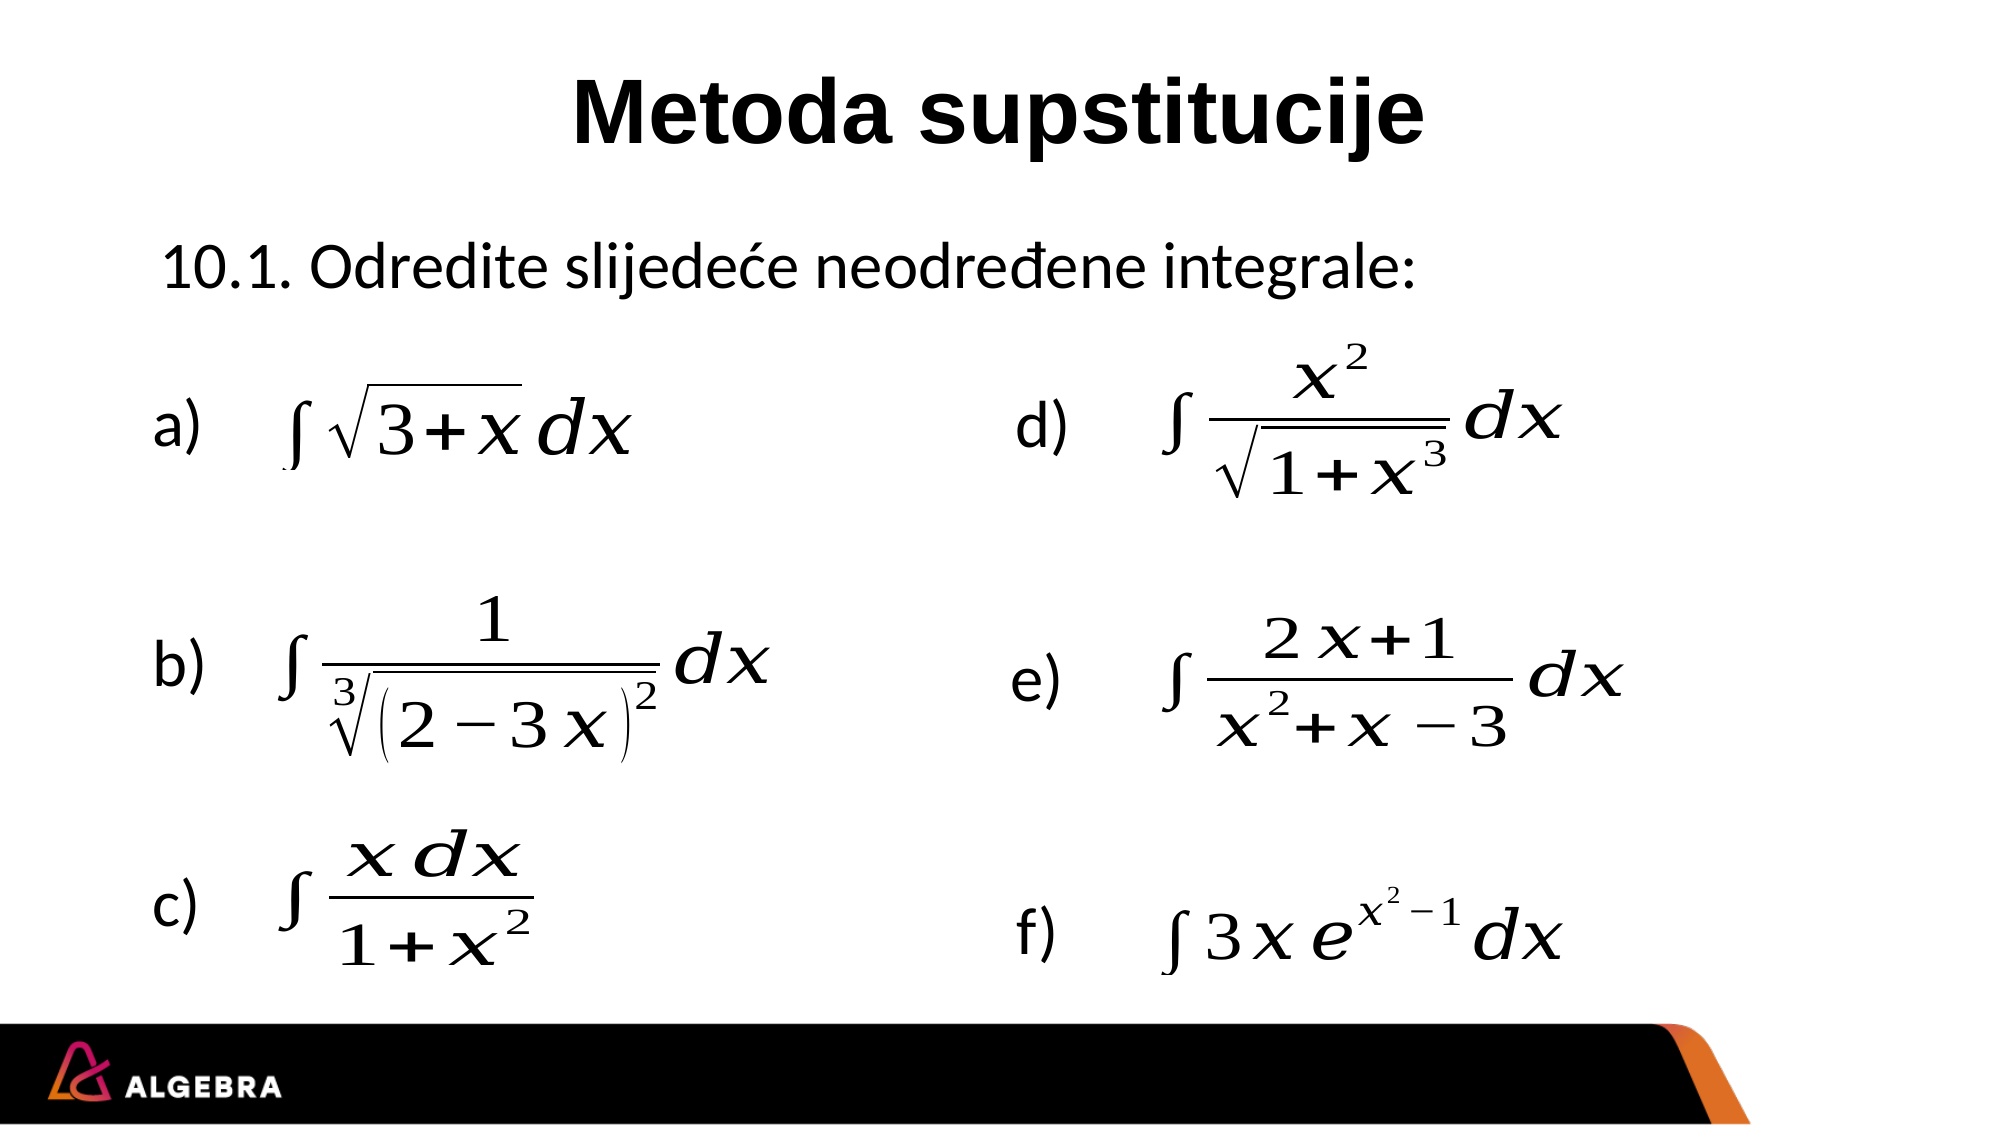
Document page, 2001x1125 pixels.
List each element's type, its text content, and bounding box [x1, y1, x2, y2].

picture [0, 1023, 1958, 1125]
text_box e) [995, 626, 1108, 722]
text_box d) [1000, 373, 1112, 469]
text_box f) [1002, 880, 1114, 976]
text_box c) [137, 852, 249, 948]
text_box a) [137, 372, 249, 468]
title Metoda supstitucije [137, 4, 1863, 223]
text_box b) [137, 612, 249, 708]
text_box 10.1. Odredite slijedeće neodređene integrale: [159, 222, 1838, 303]
